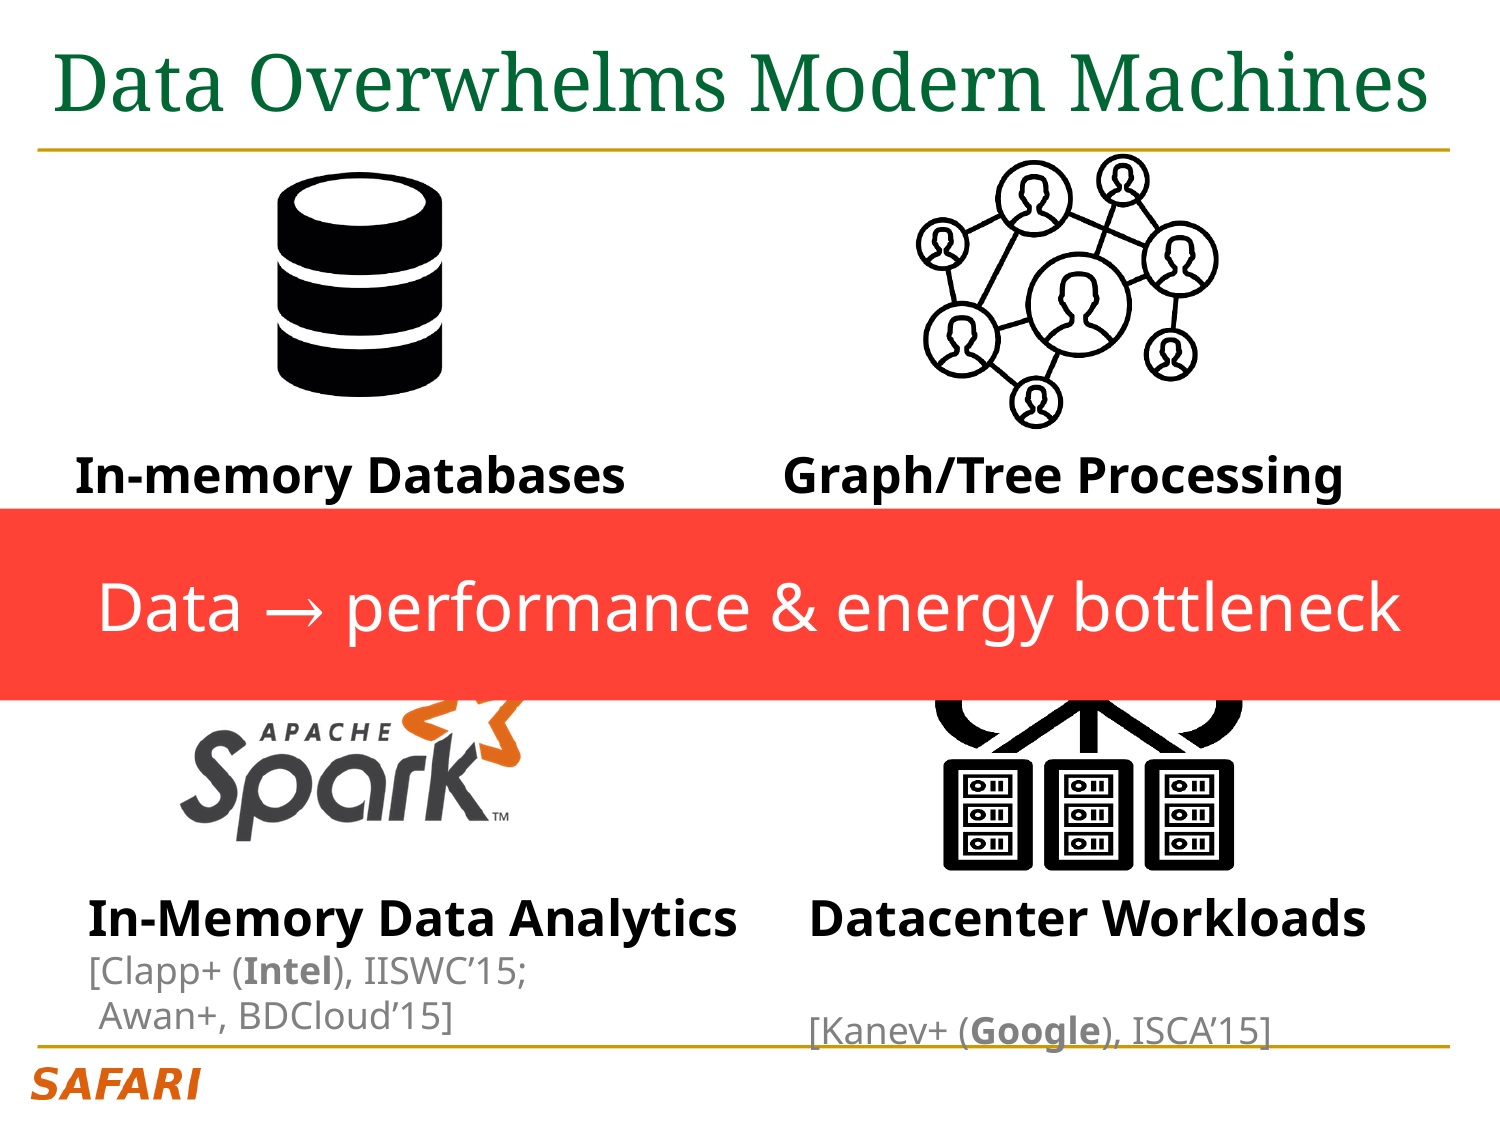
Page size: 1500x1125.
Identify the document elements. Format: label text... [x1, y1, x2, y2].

title Data Overwhelms Modern Machines [37, 24, 1500, 201]
text_box Data → performance & energy bottleneck [0, 506, 1500, 702]
text_box In-memory Databases [Mao+, EuroSys’12; Clapp+ (Intel), IISWC’15] [60, 435, 655, 506]
picture [912, 618, 1264, 873]
text_box In-Memory Data Analytics [Clapp+ (Intel), IISWC’15; Awan+, BDCloud’15] [73, 879, 793, 1045]
text_box Datacenter Workloads [Kanev+ (Google), ISCA’15] [793, 879, 1387, 1060]
picture [912, 136, 1221, 445]
picture [178, 655, 533, 845]
picture [29, 1058, 207, 1110]
text_box Graph/Tree Processing [Xu+, IISWC’12; Umuroglu+, FPL’15] [767, 435, 1411, 506]
picture [247, 172, 472, 397]
